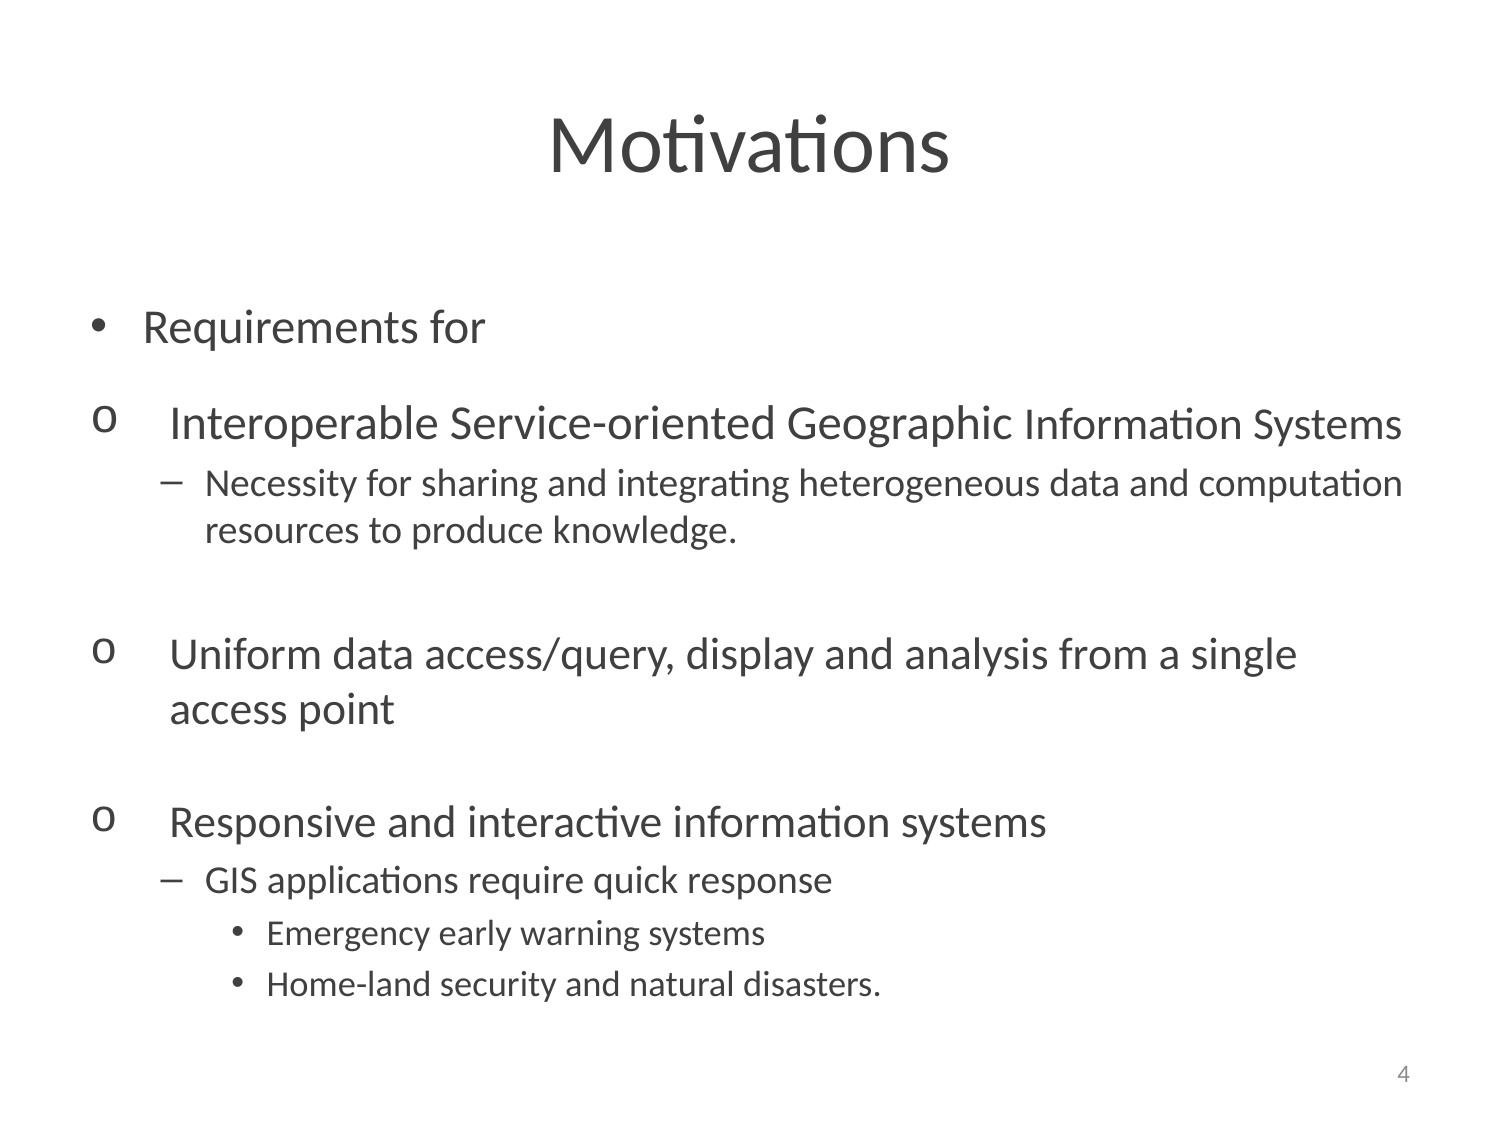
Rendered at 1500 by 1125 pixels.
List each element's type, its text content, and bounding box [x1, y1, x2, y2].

list Requirements for Interoperable Service-oriented Geographic Information Systems Necessity for sharing and integrating heterogeneous data and computation resources to produce knowledge. Uniform data access/query, display and analysis from a single access point Responsive and interactive information systems GIS applications require quick response Emergency early warning systems Home-land security and natural disasters. [75, 287, 1425, 1025]
title Motivations [75, 45, 1425, 233]
slide_number 4 [1074, 1042, 1425, 1103]
